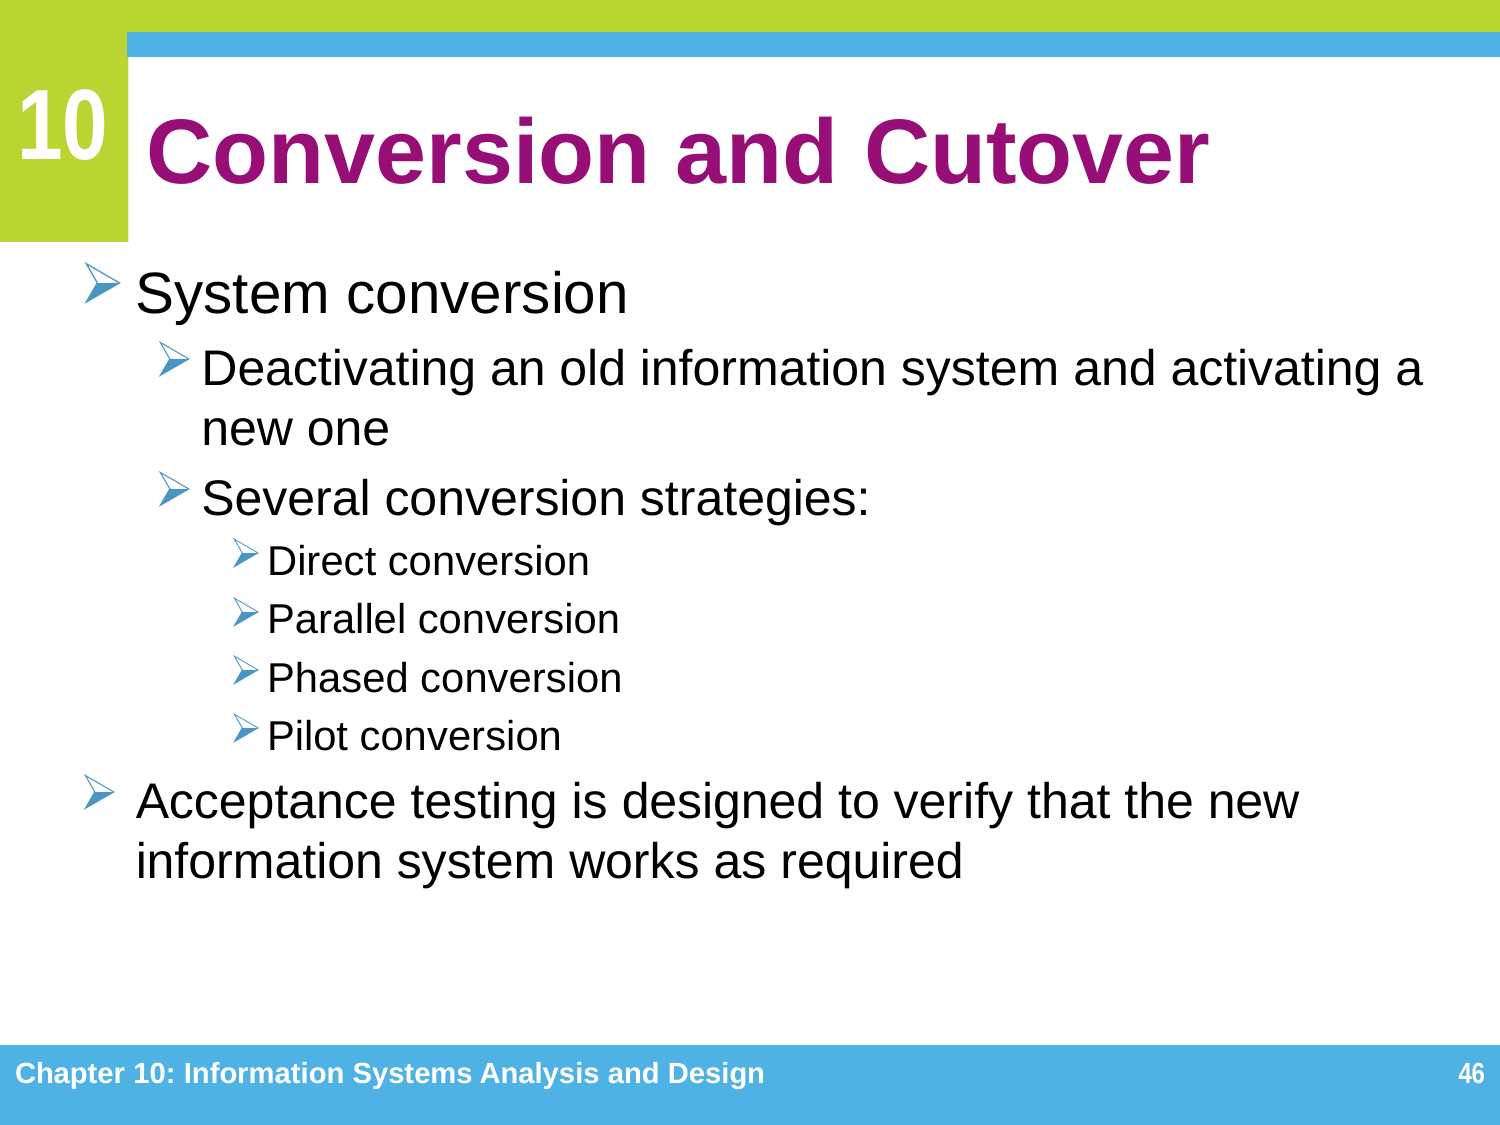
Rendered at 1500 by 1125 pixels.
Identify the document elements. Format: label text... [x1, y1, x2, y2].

list System conversion Deactivating an old information system and activating a new one Several conversion strategies: Direct conversion Parallel conversion Phased conversion Pilot conversion Acceptance testing is designed to verify that the new information system works as required [64, 247, 1500, 1006]
slide_number 46 [1149, 1046, 1500, 1125]
title Conversion and Cutover [131, 60, 1500, 234]
footer Chapter 10: Information Systems Analysis and Design [0, 1046, 1149, 1125]
